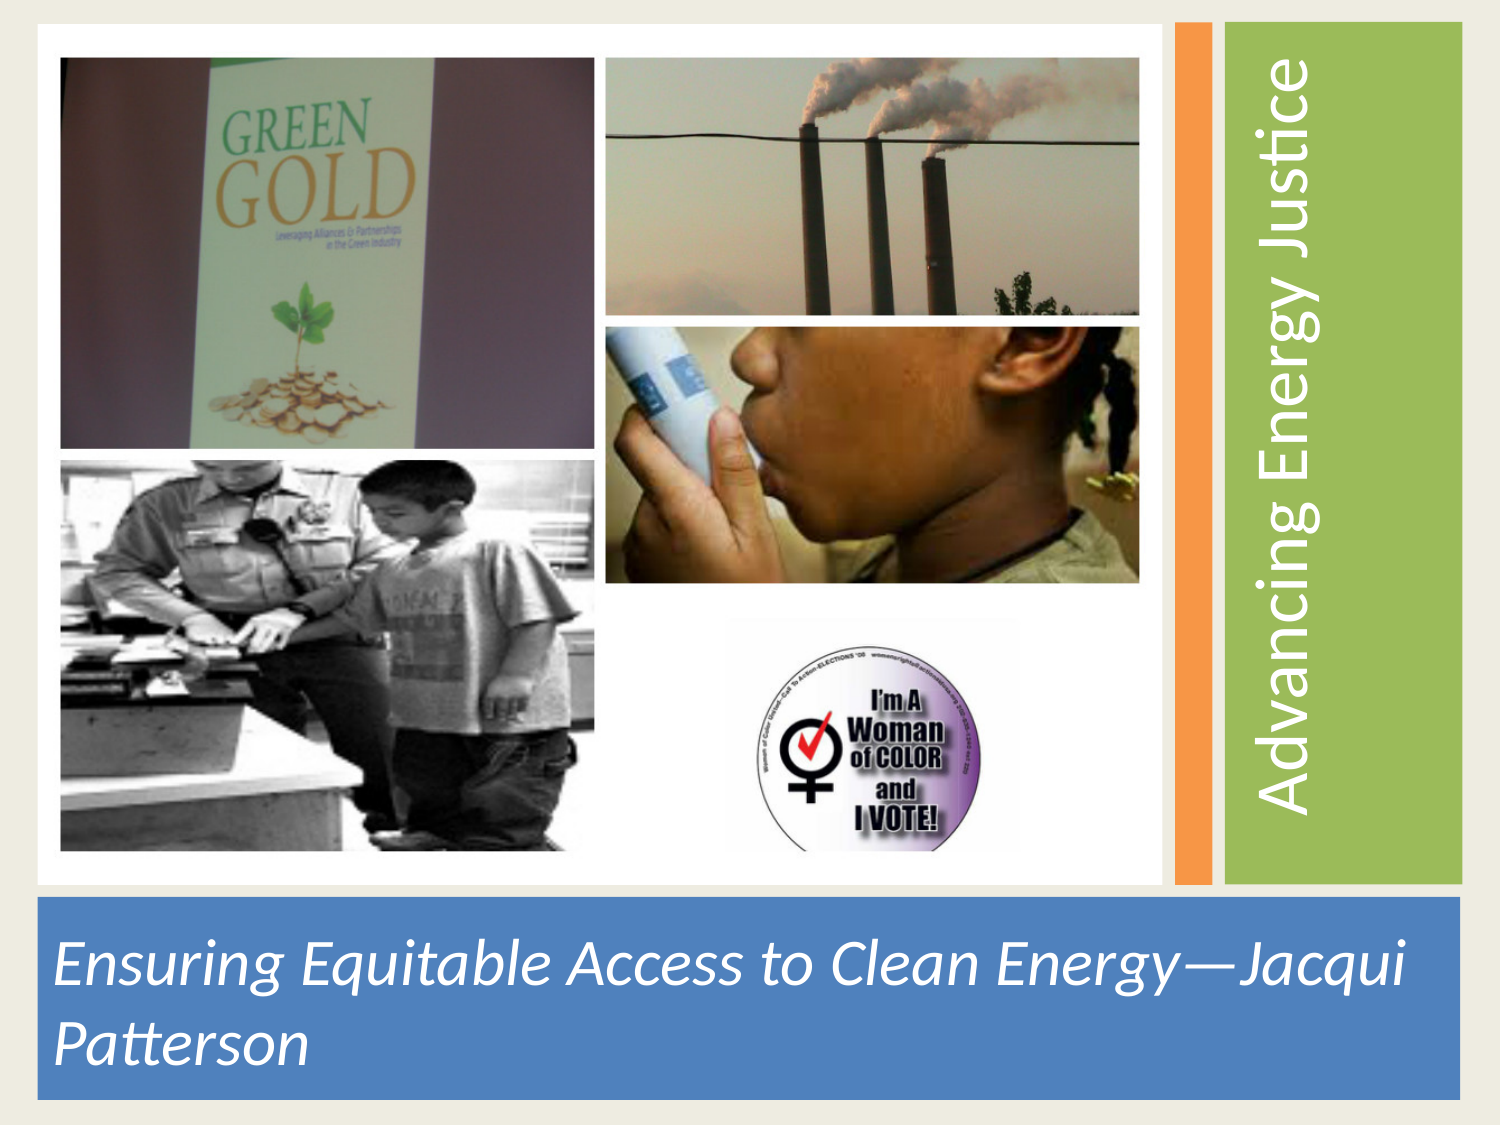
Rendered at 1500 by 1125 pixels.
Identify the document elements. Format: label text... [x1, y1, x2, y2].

list Advancing Energy Justice [1224, 25, 1388, 876]
picture [37, 24, 1163, 885]
list Ensuring Equitable Access to Clean Energy—Jacqui Patterson [37, 896, 1461, 1100]
